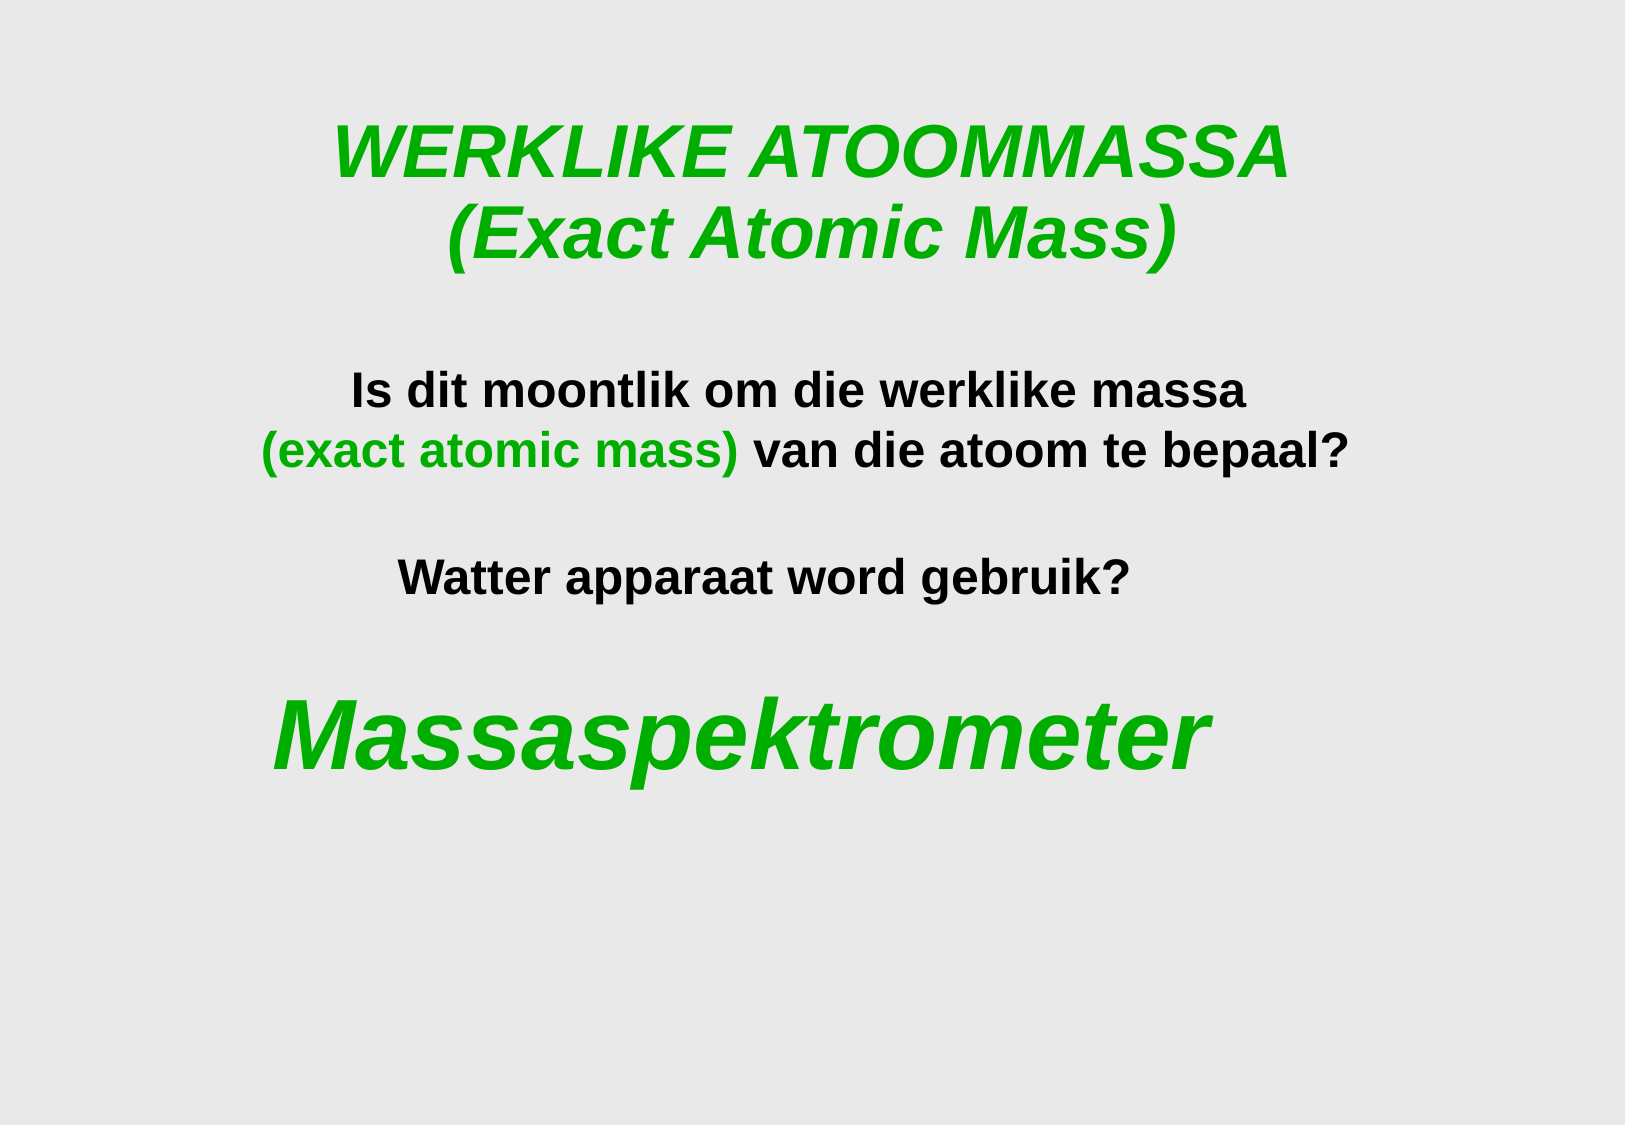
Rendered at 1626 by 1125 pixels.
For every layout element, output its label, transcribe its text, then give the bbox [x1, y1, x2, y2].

title WERKLIKE ATOOMMASSA (Exact Atomic Mass) [176, 99, 1449, 288]
text_box Massaspektrometer [257, 662, 1355, 868]
text_box Is dit moontlik om die werklike massa (exact atomic mass) van die atoom te bepaal? [135, 349, 1476, 485]
text_box Watter apparaat word gebruik? [382, 537, 1148, 613]
